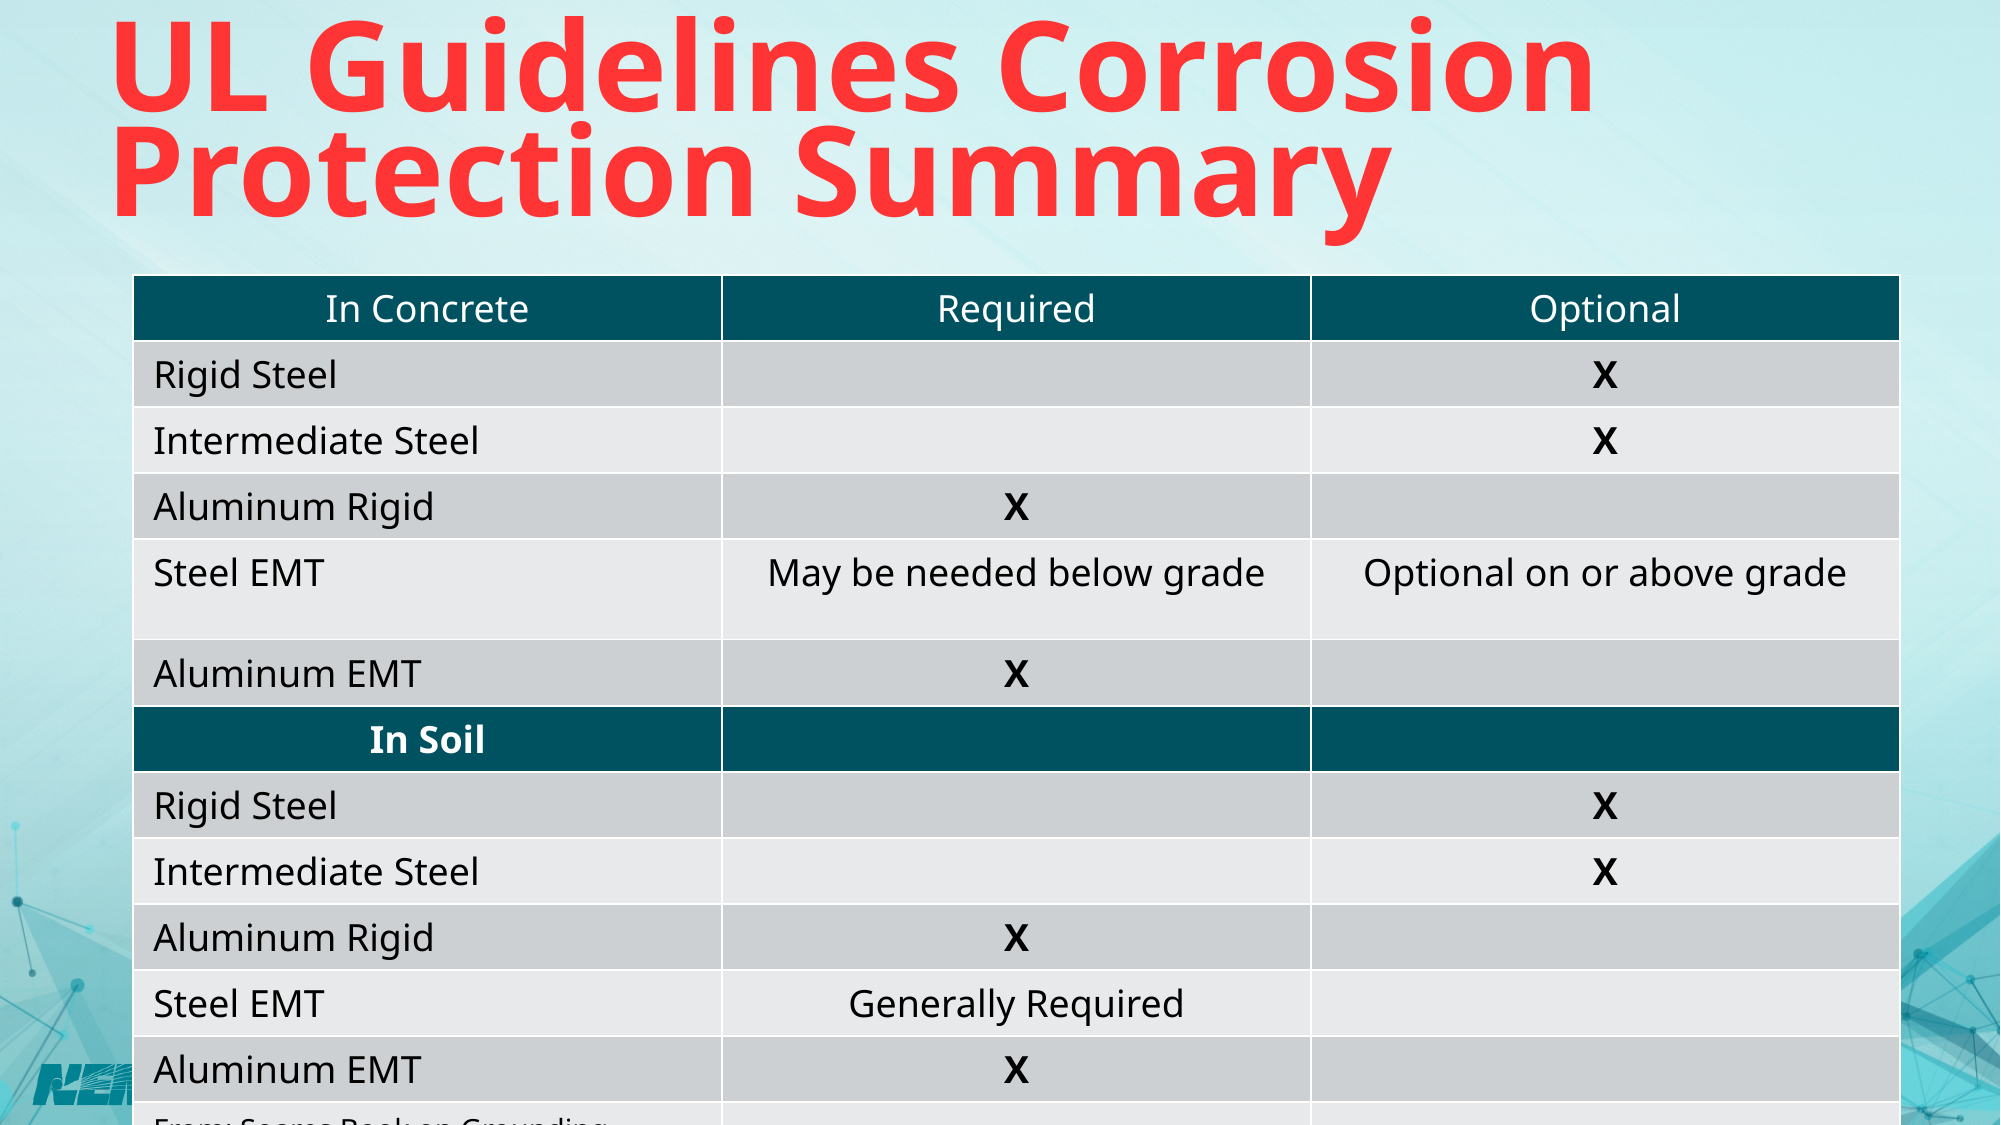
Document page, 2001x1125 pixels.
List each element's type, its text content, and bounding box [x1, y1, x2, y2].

table_cell Aluminum EMT [134, 640, 721, 705]
table_cell X [1312, 408, 1899, 472]
table_cell [1312, 1037, 1899, 1101]
table_cell X [723, 474, 1310, 538]
table_cell Rigid Steel [134, 342, 721, 406]
table_cell Optional on or above grade [1312, 540, 1899, 639]
table_cell Steel EMT [134, 971, 721, 1035]
table_header In Concrete [134, 276, 721, 340]
table_cell Steel EMT [134, 540, 721, 639]
table_cell [1312, 1103, 1899, 1125]
table_cell Aluminum EMT [134, 1037, 721, 1101]
table_cell X [723, 640, 1310, 705]
table_cell [1312, 640, 1899, 705]
table_cell [723, 773, 1310, 837]
table_cell Intermediate Steel [134, 839, 721, 903]
table_cell X [723, 905, 1310, 969]
table_cell [723, 839, 1310, 903]
table_cell Aluminum Rigid [134, 905, 721, 969]
table_header Required [723, 276, 1310, 340]
picture [0, 0, 2000, 1125]
table_cell [723, 342, 1310, 406]
table_cell [723, 1103, 1310, 1125]
table_cell May be needed below grade [723, 540, 1310, 639]
table_cell [1312, 971, 1899, 1035]
table_cell X [1312, 342, 1899, 406]
table_cell X [723, 1037, 1310, 1101]
table_cell From: Soares Book on Grounding [134, 1103, 721, 1125]
table_cell X [1312, 773, 1899, 837]
table_cell [1312, 474, 1899, 538]
table_cell [1312, 707, 1899, 771]
table_cell Aluminum Rigid [134, 474, 721, 538]
table_cell Intermediate Steel [134, 408, 721, 472]
table_cell X [1312, 839, 1899, 903]
table_cell In Soil [134, 707, 721, 771]
table_header Optional [1312, 276, 1899, 340]
table_cell [723, 707, 1310, 771]
table_cell [723, 408, 1310, 472]
table_cell [1312, 905, 1899, 969]
table_cell Generally Required [723, 971, 1310, 1035]
table_cell Rigid Steel [134, 773, 721, 837]
title UL Guidelines Corrosion Protection Summary [91, 57, 1908, 208]
